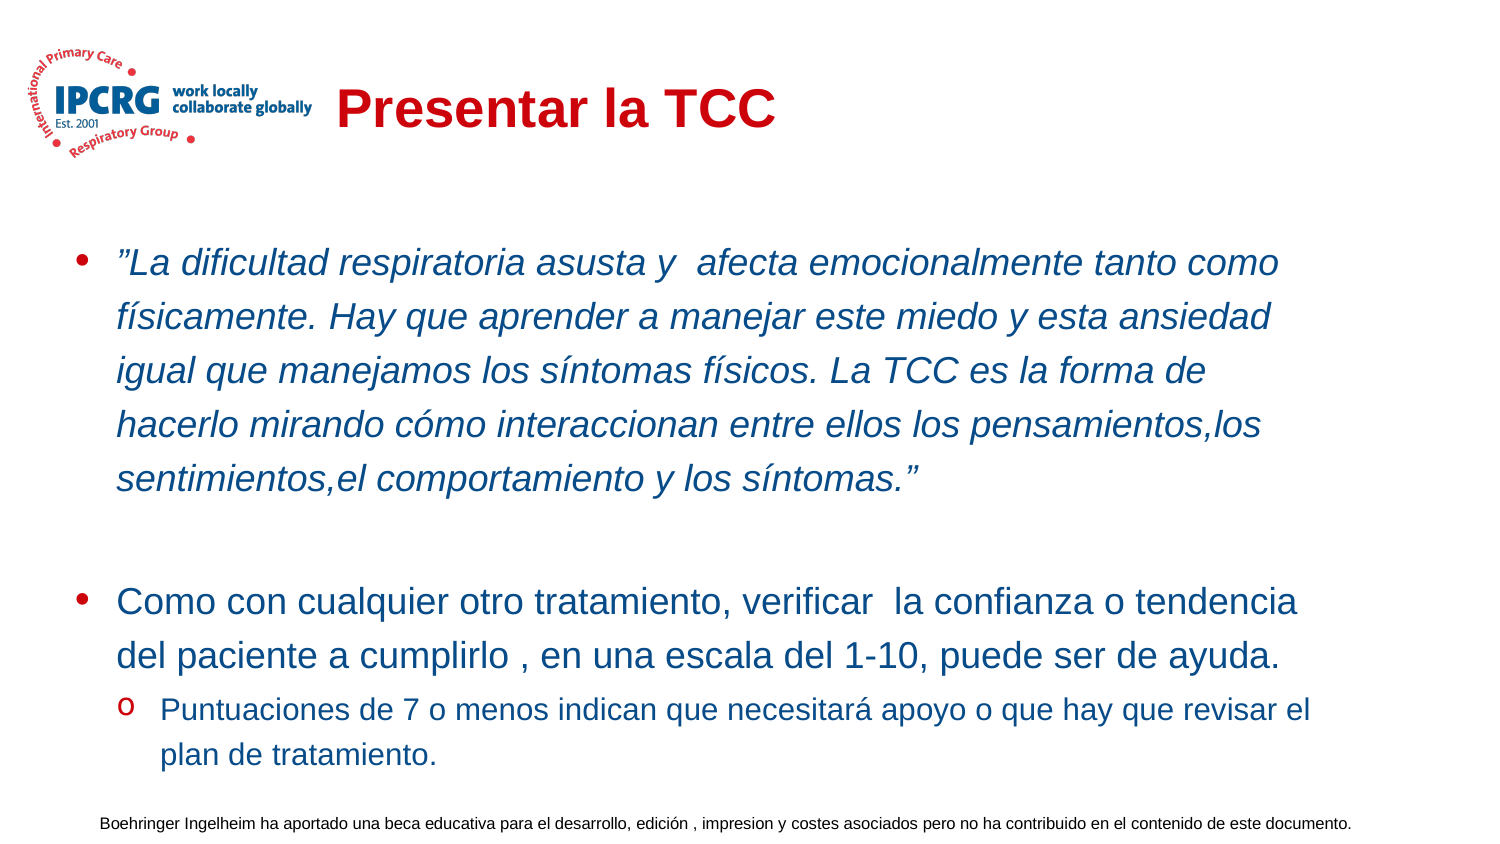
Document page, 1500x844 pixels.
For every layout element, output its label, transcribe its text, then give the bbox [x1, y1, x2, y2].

title Presentar la TCC [321, 65, 1500, 160]
list ”La dificultad respiratoria asusta y afecta emocionalmente tanto como físicamente. Hay que aprender a manejar este miedo y esta ansiedad igual que manejamos los síntomas físicos. La TCC es la forma de hacerlo mirando cómo interaccionan entre ellos los pensamientos,los sentimientos,el comportamiento y los síntomas.” Como con cualquier otro tratamiento, verificar la confianza o tendencia del paciente a cumplirlo , en una escala del 1-10, puede ser de ayuda. Puntuaciones de 7 o menos indican que necesitará apoyo o que hay que revisar el plan de tratamiento. [58, 221, 1335, 653]
picture [27, 49, 312, 158]
